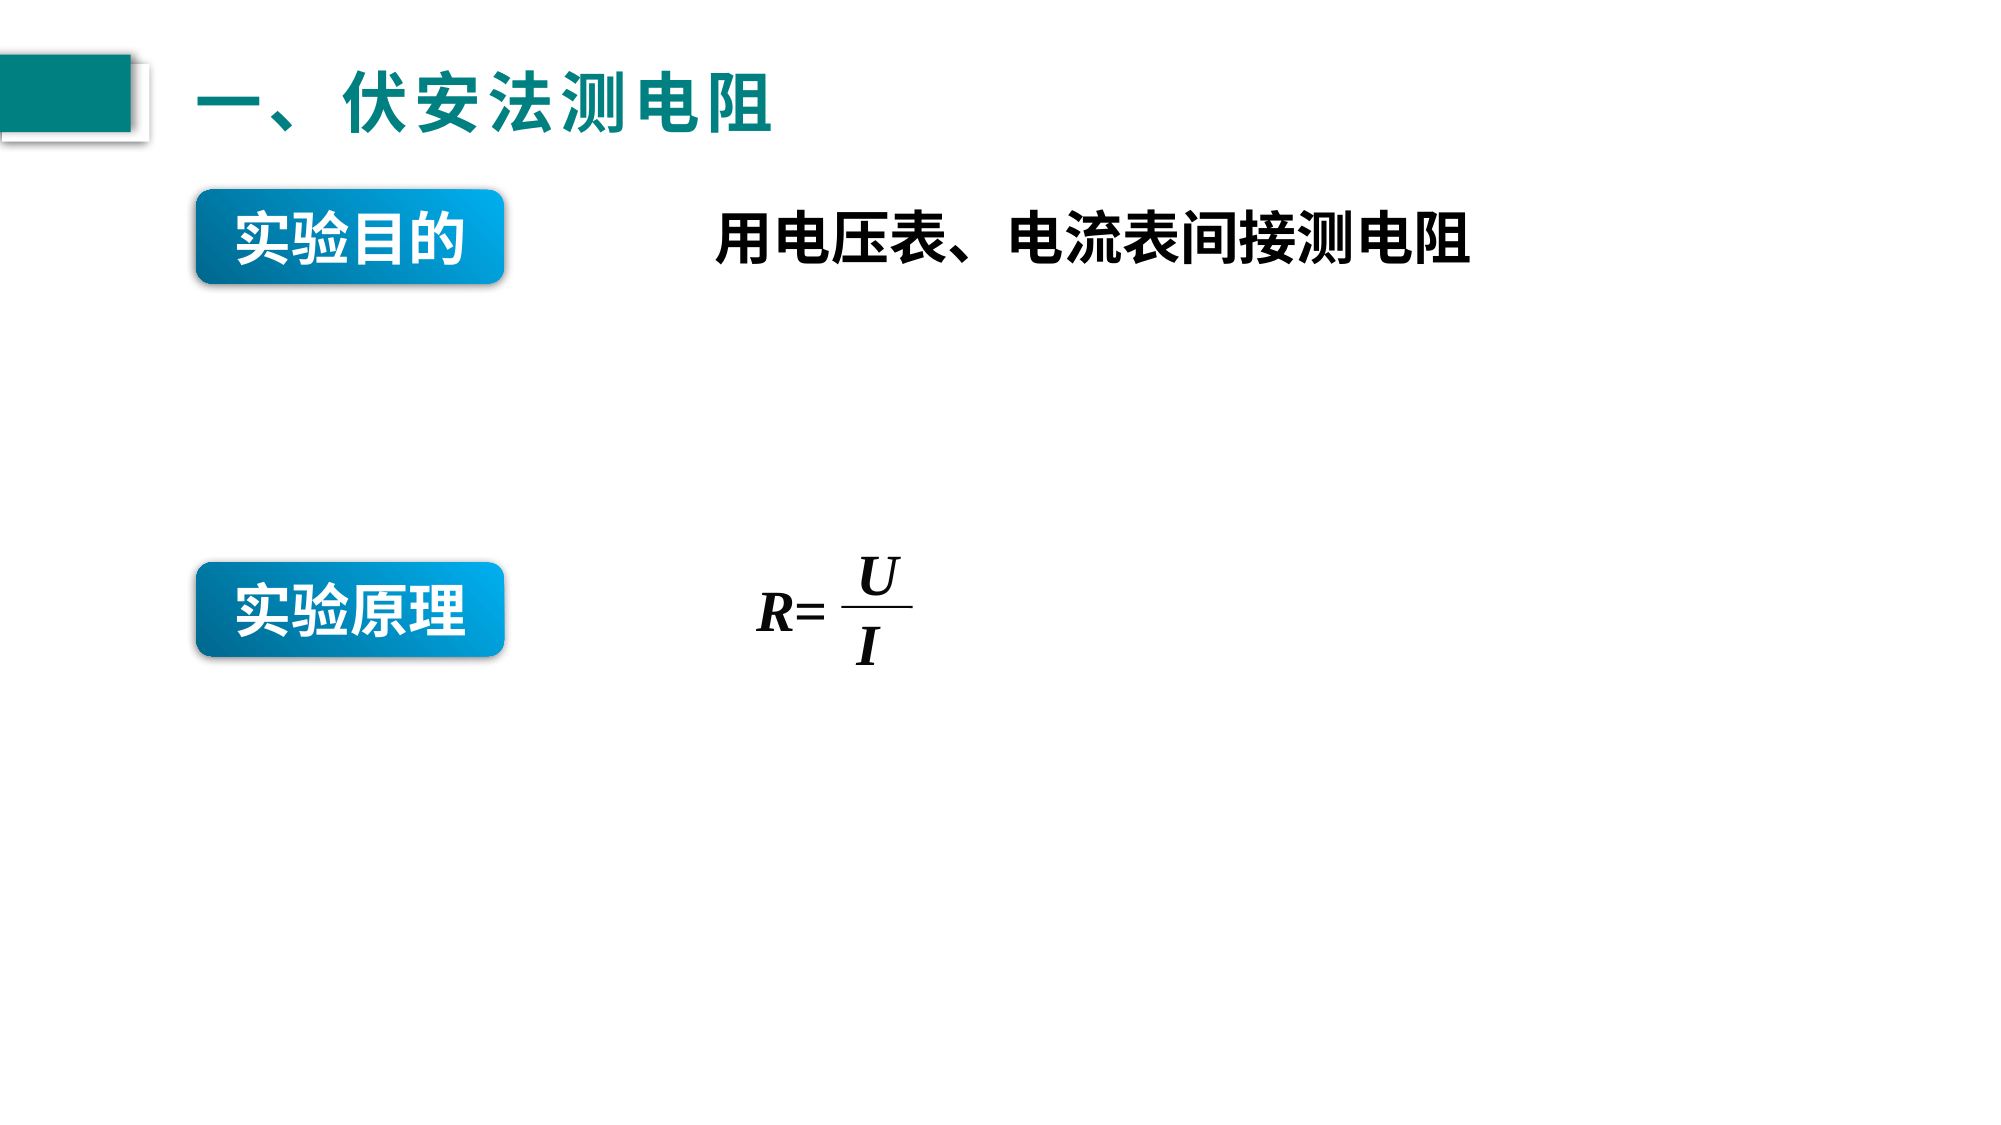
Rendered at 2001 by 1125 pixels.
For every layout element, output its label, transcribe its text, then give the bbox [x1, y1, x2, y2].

text_box 实验目的 [196, 189, 504, 284]
text_box 用电压表、电流表间接测电阻 [510, 207, 1706, 278]
title 一、伏安法测电阻 [180, 55, 1225, 149]
text_box 实验原理 [196, 562, 505, 657]
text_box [741, 530, 919, 686]
